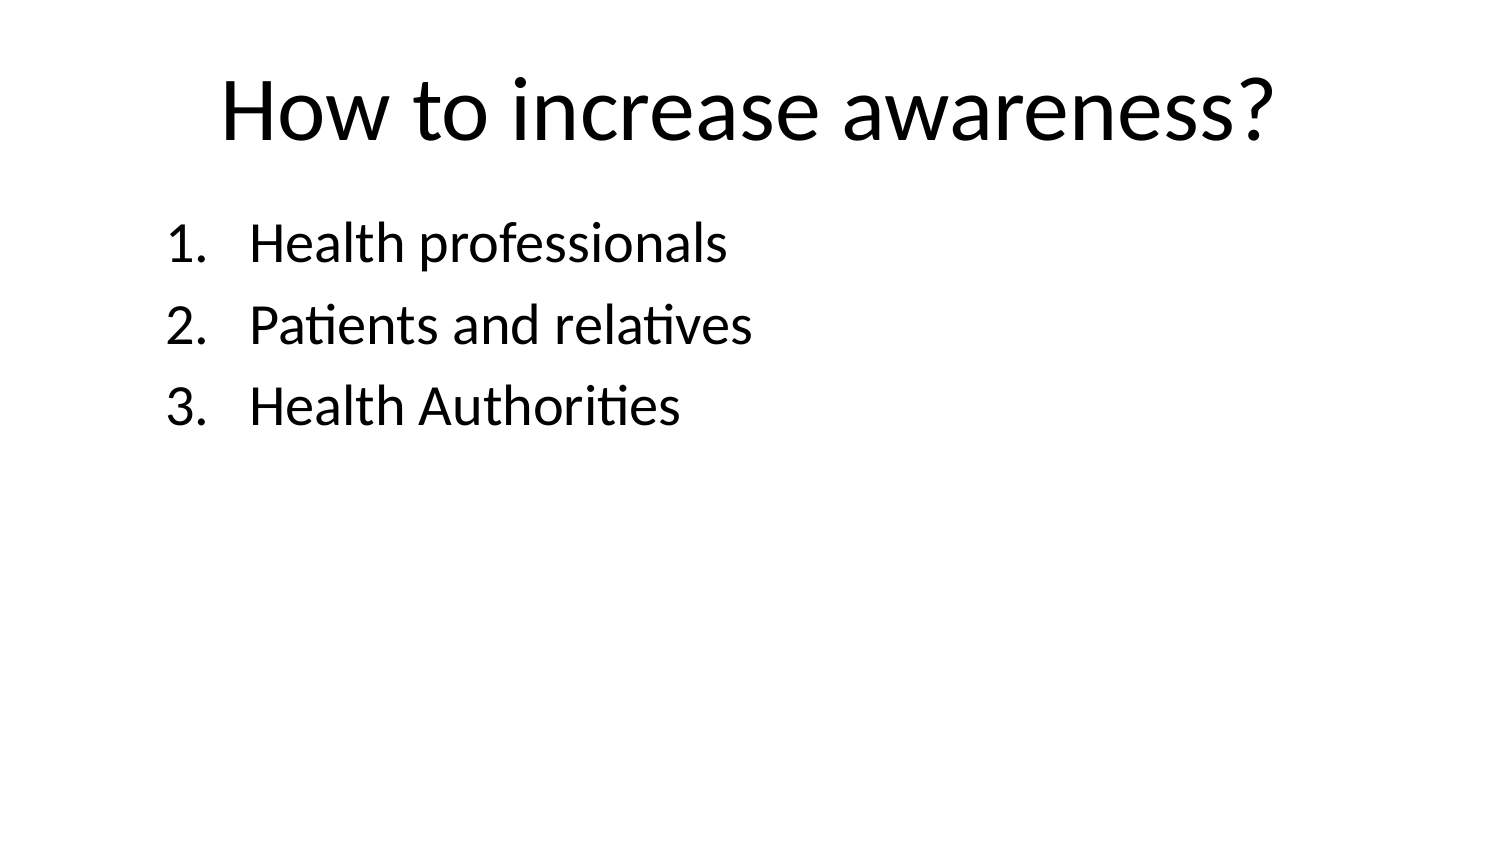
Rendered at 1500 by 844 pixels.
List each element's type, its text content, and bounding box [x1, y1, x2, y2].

title How to increase awareness? [75, 33, 1425, 175]
list Health professionals Patients and relatives Health Authorities [75, 196, 1425, 754]
